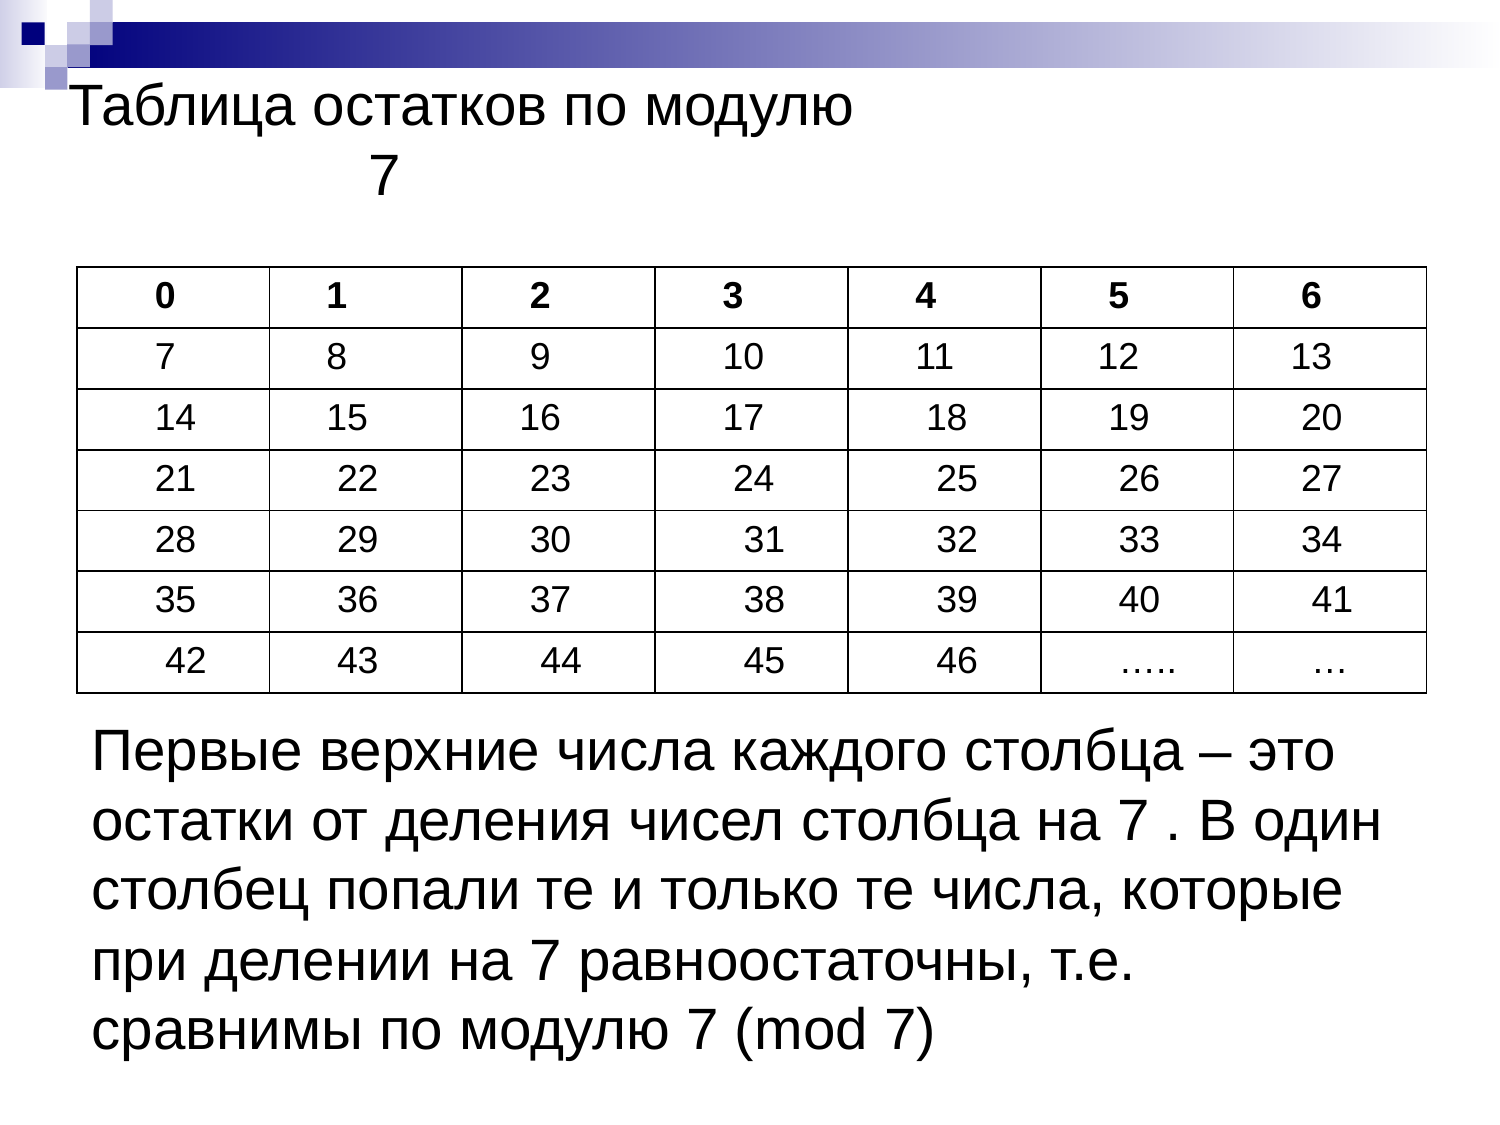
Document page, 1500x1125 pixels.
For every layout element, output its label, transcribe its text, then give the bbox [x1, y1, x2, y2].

table_cell 13 [1234, 329, 1426, 388]
table_cell 27 [1234, 451, 1426, 510]
table_cell 17 [656, 390, 847, 449]
table_header 6 [1234, 268, 1426, 327]
table_cell 19 [1042, 390, 1233, 449]
table_cell 15 [270, 390, 461, 449]
table_cell 33 [1042, 511, 1233, 570]
table_cell 31 [656, 511, 847, 570]
table_cell 36 [270, 572, 461, 631]
table_cell 20 [1234, 390, 1426, 449]
table_cell 7 [78, 329, 269, 388]
table_cell 16 [463, 390, 654, 449]
table_cell 43 [270, 633, 461, 692]
table_header 5 [1042, 268, 1233, 327]
table_header 3 [656, 268, 847, 327]
table_cell 32 [849, 511, 1040, 570]
table_cell 37 [463, 572, 654, 631]
table_cell 25 [849, 451, 1040, 510]
title Таблица остатков по модулю 7 [53, 66, 1404, 209]
table_cell 38 [656, 572, 847, 631]
table_cell 35 [78, 572, 269, 631]
table_header 0 [78, 268, 269, 327]
table_cell 23 [463, 451, 654, 510]
table_cell 45 [656, 633, 847, 692]
table_cell 24 [656, 451, 847, 510]
table_cell 11 [849, 329, 1040, 388]
table_cell 29 [270, 511, 461, 570]
table_header 1 [270, 268, 461, 327]
table_cell 12 [1042, 329, 1233, 388]
table_cell 40 [1042, 572, 1233, 631]
table_cell 46 [849, 633, 1040, 692]
text_box Первые верхние числа каждого столбца – это остатки от деления чисел столбца на 7 . В один столбец попали те и только те числа, которые при делении на 7 равноостаточны, т.е. сравнимы по модулю 7 (mod 7) [76, 704, 1424, 1069]
table_cell 44 [463, 633, 654, 692]
table_cell 41 [1234, 572, 1426, 631]
table_cell 8 [270, 329, 461, 388]
table_header 4 [849, 268, 1040, 327]
table_cell 21 [78, 451, 269, 510]
table_cell ….. [1042, 633, 1233, 692]
table_cell 10 [656, 329, 847, 388]
table_cell 30 [463, 511, 654, 570]
table_cell 9 [463, 329, 654, 388]
table_cell … [1234, 633, 1426, 692]
table_cell 22 [270, 451, 461, 510]
table_cell 26 [1042, 451, 1233, 510]
table_cell 39 [849, 572, 1040, 631]
table_cell 18 [849, 390, 1040, 449]
table_cell 14 [78, 390, 269, 449]
table_cell 28 [78, 511, 269, 570]
table_cell 42 [78, 633, 269, 692]
table_header 2 [463, 268, 654, 327]
table_cell 34 [1234, 511, 1426, 570]
